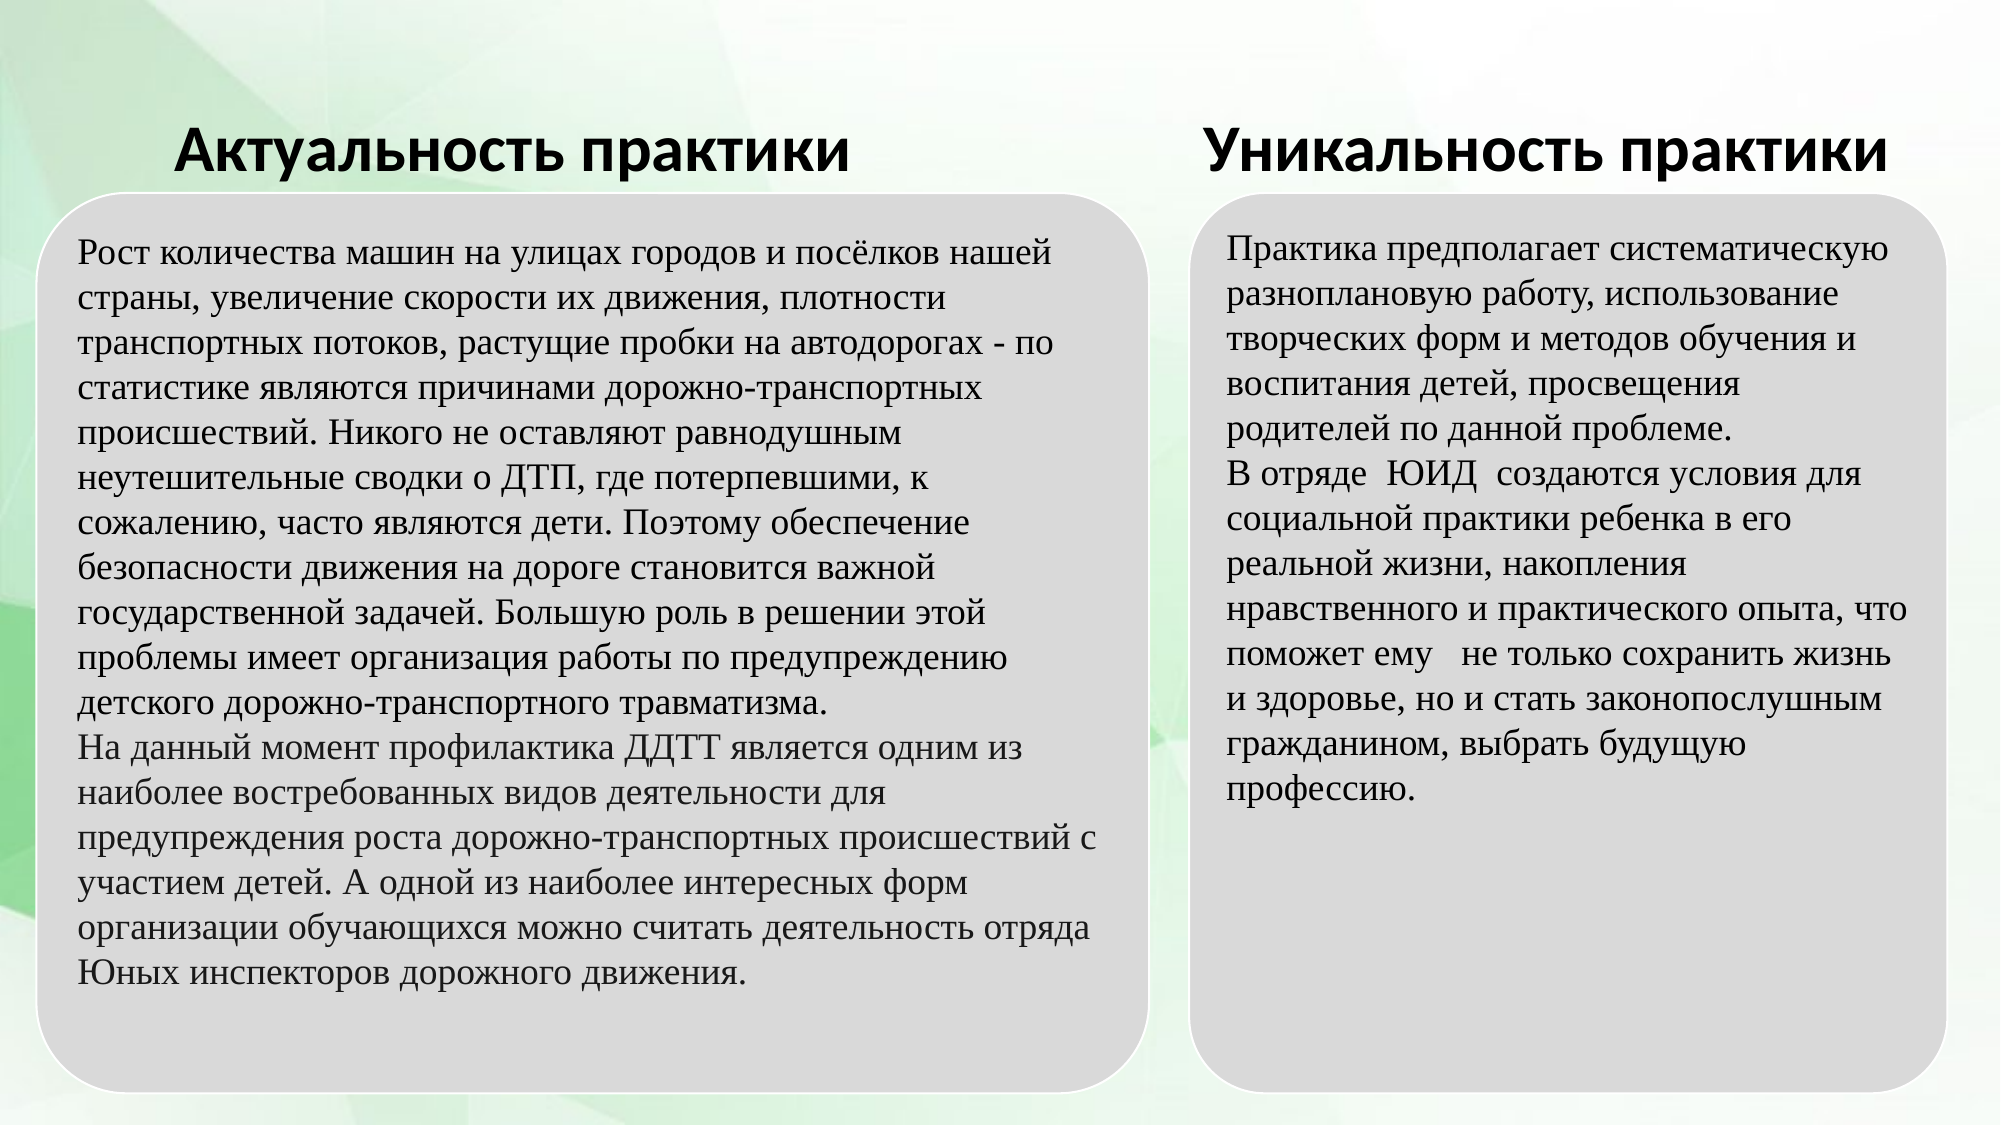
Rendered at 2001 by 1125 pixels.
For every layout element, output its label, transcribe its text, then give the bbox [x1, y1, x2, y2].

text_box Актуальность практики [159, 97, 969, 191]
text_box Уникальность практики [1189, 97, 1999, 192]
text_box Практика предполагает систематическую разноплановую работу, использование творческих форм и методов обучения и воспитания детей, просвещения родителей по данной проблеме. В отряде ЮИД создаются условия для социальной практики ребенка в его реальной жизни, накопления нравственного и практического опыта, что поможет ему не только сохранить жизнь и здоровье, но и стать законопослушным гражданином, выбрать будущую профессию. [1188, 191, 1949, 1095]
text_box Рост количества машин на улицах городов и посёлков нашей страны, увеличение скорости их движения, плотности транспортных потоков, растущие пробки на автодорогах - по статистике являются причинами дорожно-транспортных происшествий. Никого не оставляют равнодушным неутешительные сводки о ДТП, где потерпевшими, к сожалению, часто являются дети. Поэтому обеспечение безопасности движения на дороге становится важной государственной задачей. Большую роль в решении этой проблемы имеет организация работы по предупреждению детского дорожно-транспортного травматизма. На данный момент профилактика ДДТТ является одним из наиболее востребованных видов деятельности для предупреждения роста дорожно-транспортных происшествий с участием детей. А одной из наиболее интересных форм организации обучающихся можно считать деятельность отряда Юных инспекторов дорожного движения. [35, 191, 1151, 1095]
picture [0, 0, 2001, 1125]
